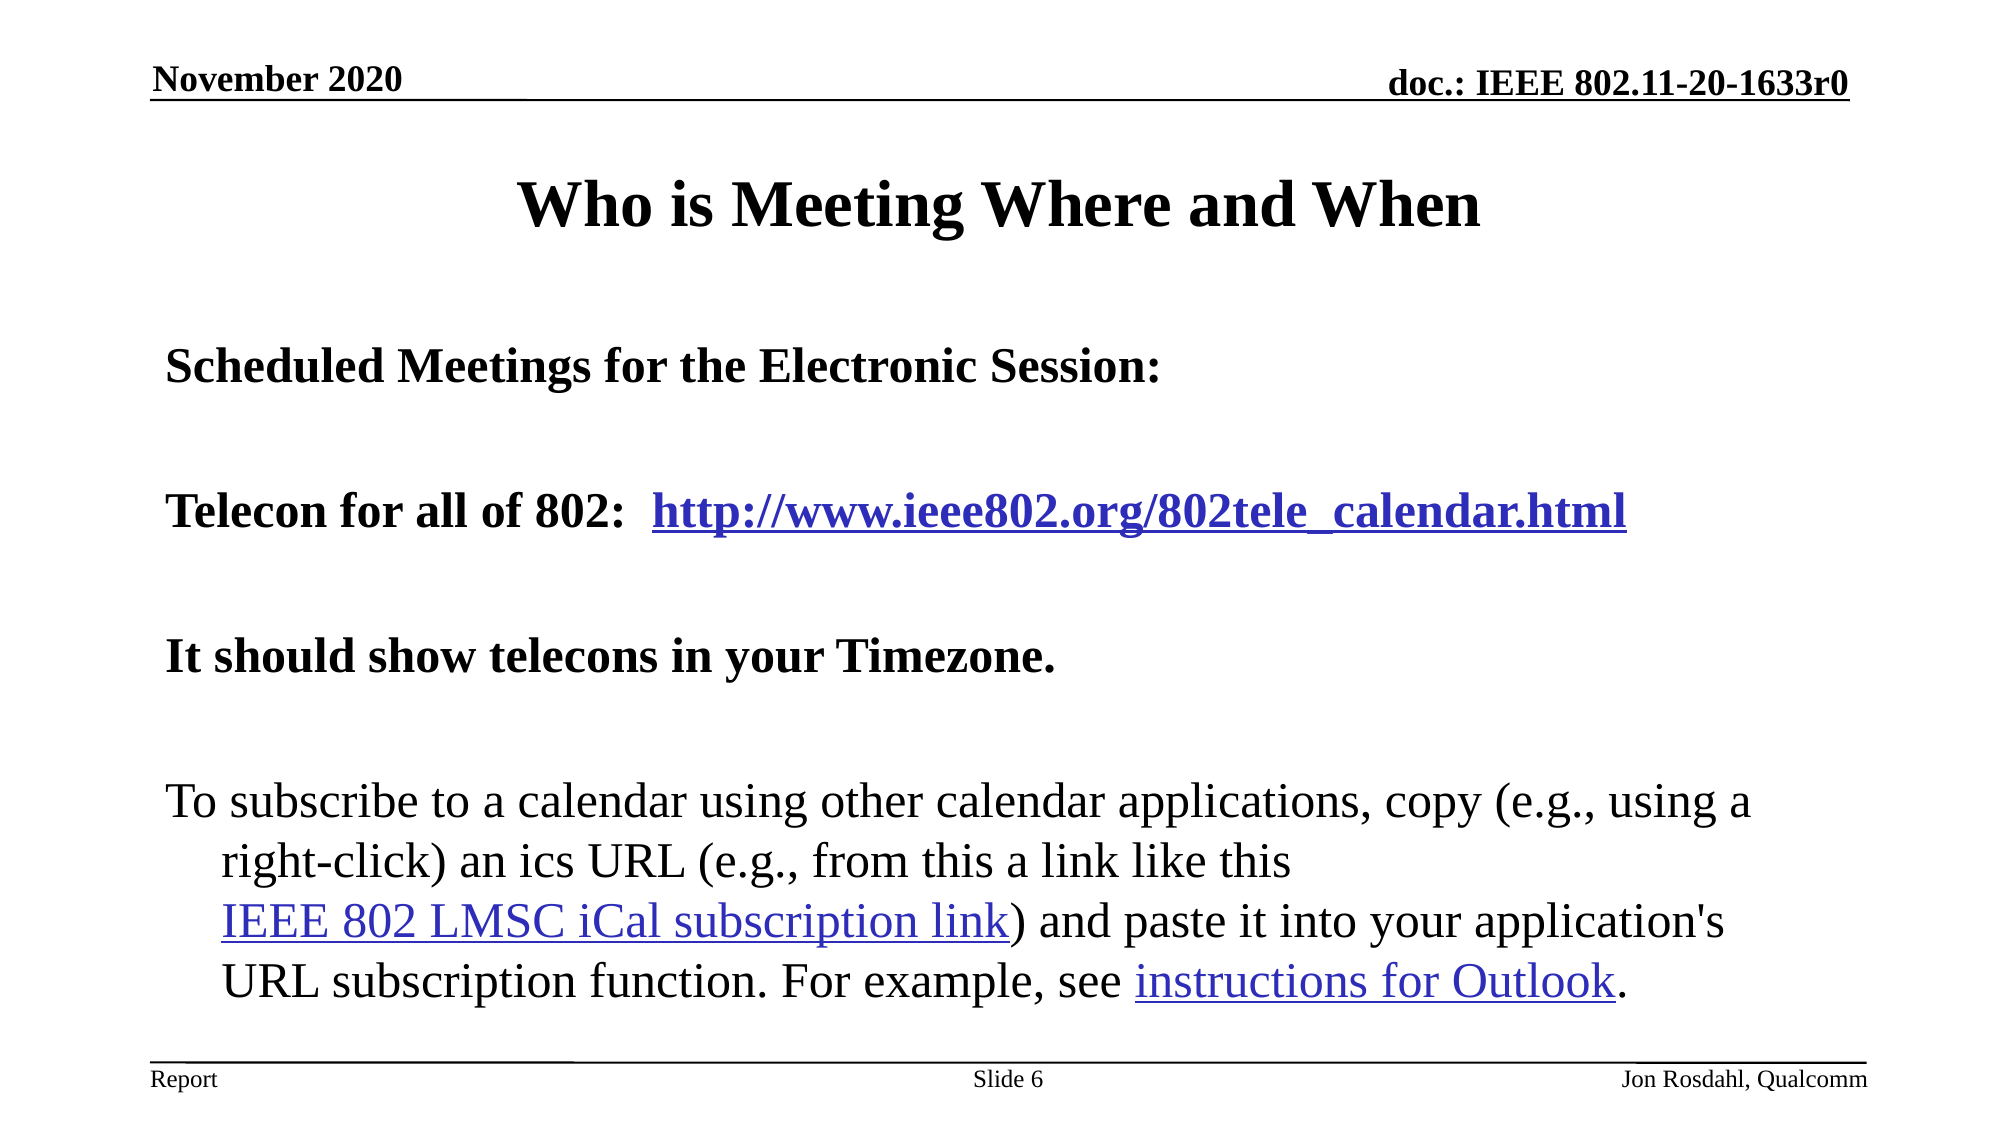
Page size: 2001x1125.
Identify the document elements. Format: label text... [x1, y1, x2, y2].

footer Jon Rosdahl, Qualcomm [1171, 1061, 1869, 1093]
list Scheduled Meetings for the Electronic Session: Telecon for all of 802: http://www.ieee802.org/802tele_calendar.html It should show telecons in your Timezone. To subscribe to a calendar using other calendar applications, copy (e.g., using a right-click) an ics URL (e.g., from this a link like this IEEE 802 LMSC iCal subscription link) and paste it into your application's URL subscription function. For example, see instructions for Outlook. [149, 324, 1850, 1038]
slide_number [152, 54, 563, 100]
slide_number Slide 6 [950, 1061, 1067, 1123]
title Who is Meeting Where and When [149, 112, 1850, 288]
